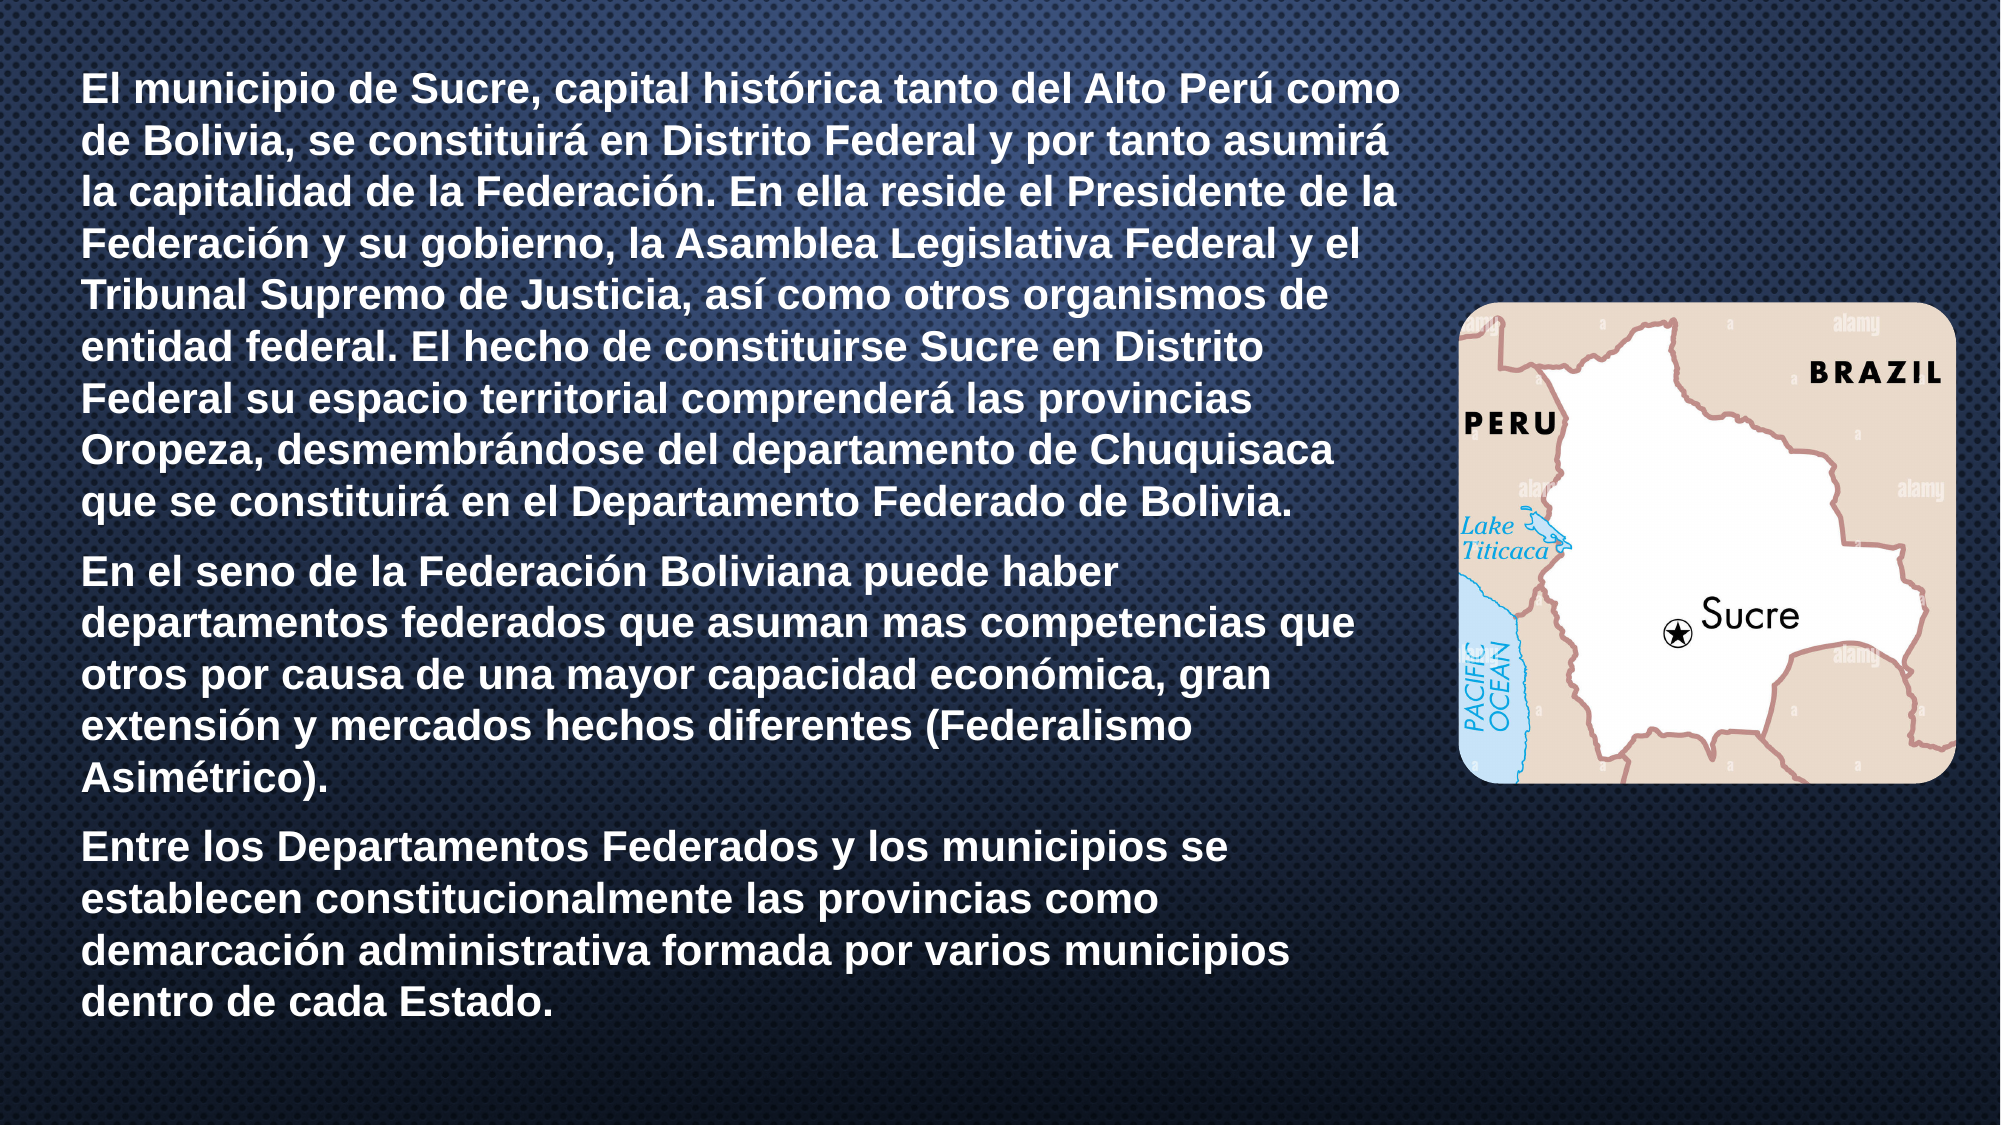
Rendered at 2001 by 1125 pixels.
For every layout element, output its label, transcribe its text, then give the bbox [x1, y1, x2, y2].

list El municipio de Sucre, capital histórica tanto del Alto Perú como de Bolivia, se constituirá en Distrito Federal y por tanto asumirá la capitalidad de la Federación. En ella reside el Presidente de la Federación y su gobierno, la Asamblea Legislativa Federal y el Tribunal Supremo de Justicia, así como otros organismos de entidad federal. El hecho de constituirse Sucre en Distrito Federal su espacio territorial comprenderá las provincias Oropeza, desmembrándose del departamento de Chuquisaca que se constituirá en el Departamento Federado de Bolivia. En el seno de la Federación Boliviana puede haber departamentos federados que asuman mas competencias que otros por causa de una mayor capacidad económica, gran extensión y mercados hechos diferentes (Federalismo Asimétrico). Entre los Departamentos Federados y los municipios se establecen constitucionalmente las provincias como demarcación administrativa formada por varios municipios dentro de cada Estado. [65, 20, 1429, 1066]
picture [1458, 302, 1957, 784]
